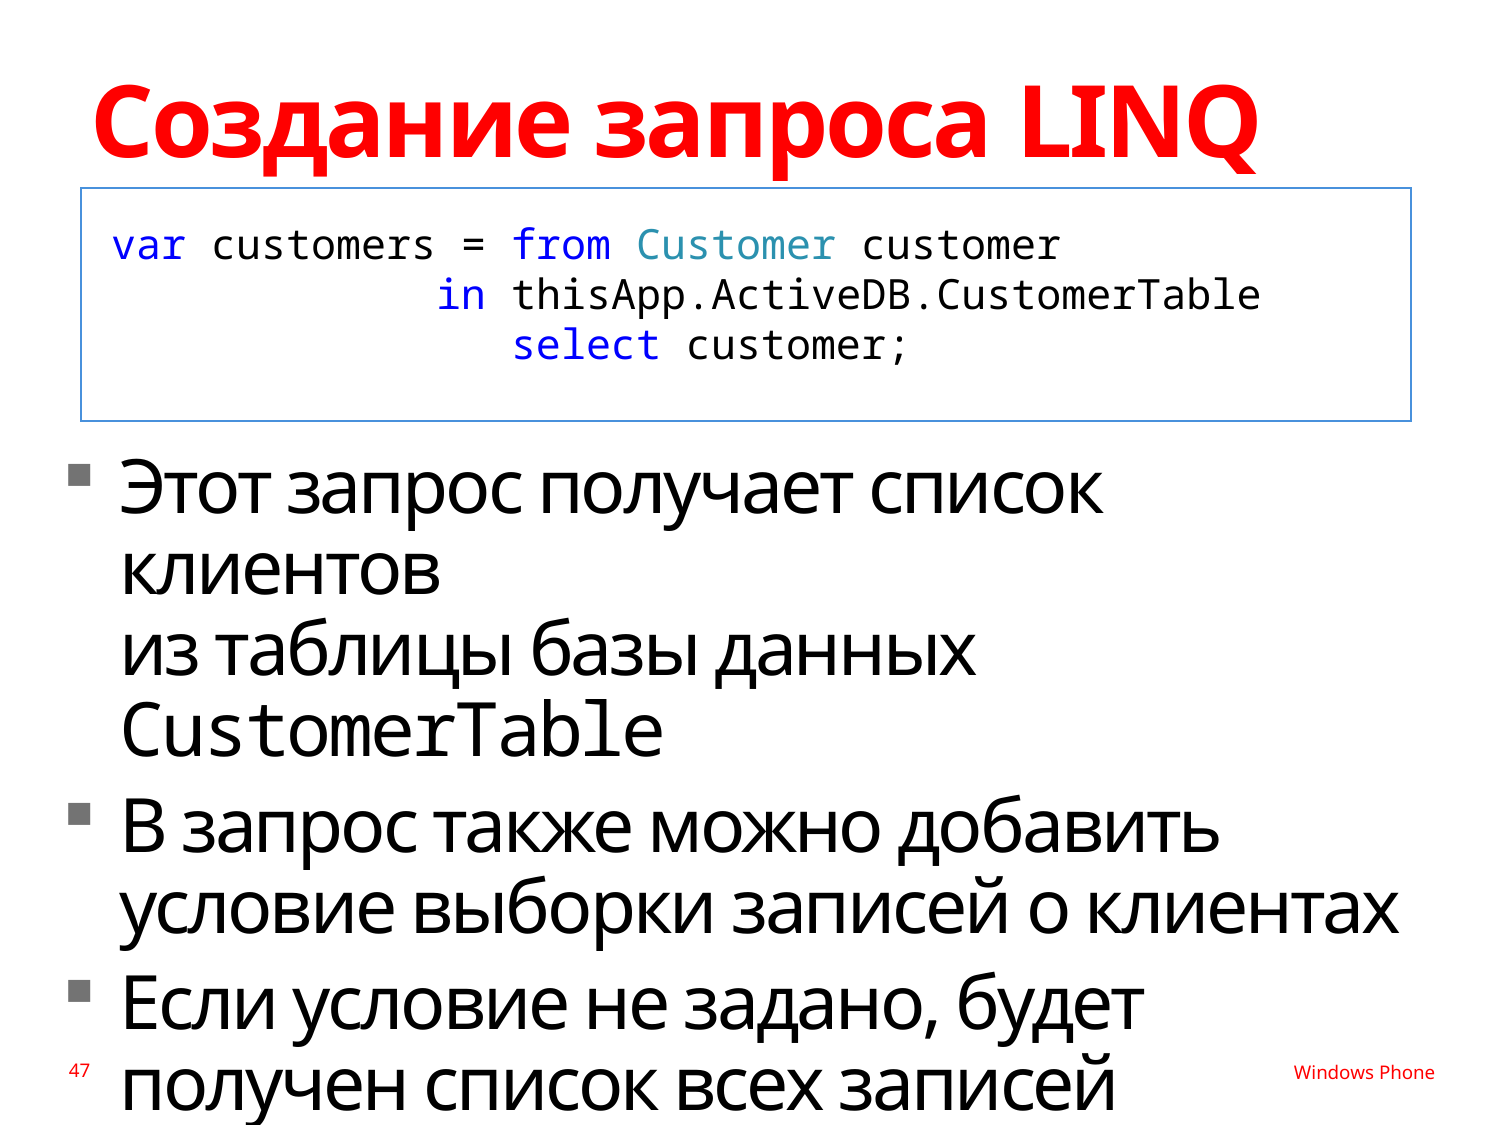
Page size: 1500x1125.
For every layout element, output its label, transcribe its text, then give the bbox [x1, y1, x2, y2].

text_box var customers = from Customer customer in thisApp.ActiveDB.CustomerTable select customer; [81, 188, 1411, 422]
slide_number 47 [0, 1053, 91, 1091]
title Создание запроса LINQ [90, 70, 1463, 180]
list Этот запрос получает список клиентов из таблицы базы данных CustomerTable В запрос также можно добавить условие выборки записей о клиентах Если условие не задано, будет получен список всех записей [62, 448, 1435, 976]
